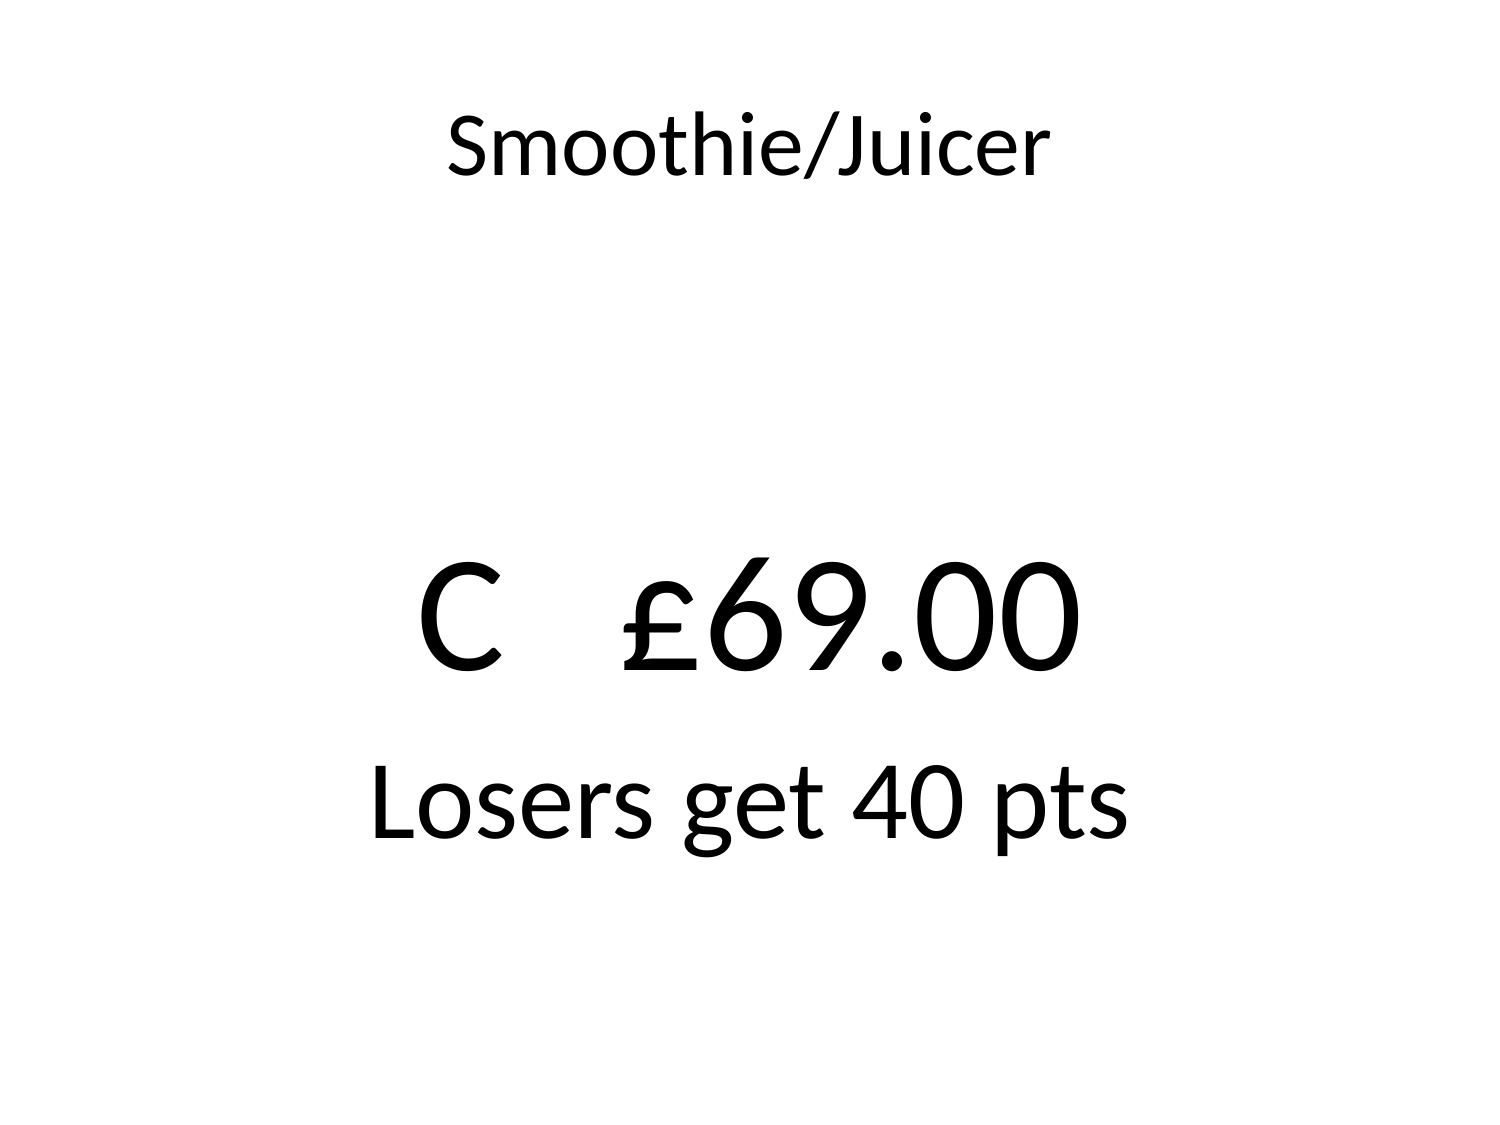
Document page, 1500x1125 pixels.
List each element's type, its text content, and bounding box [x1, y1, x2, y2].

title Smoothie/Juicer [75, 45, 1425, 233]
list C £69.00 Losers get 40 pts [75, 262, 1425, 1005]
